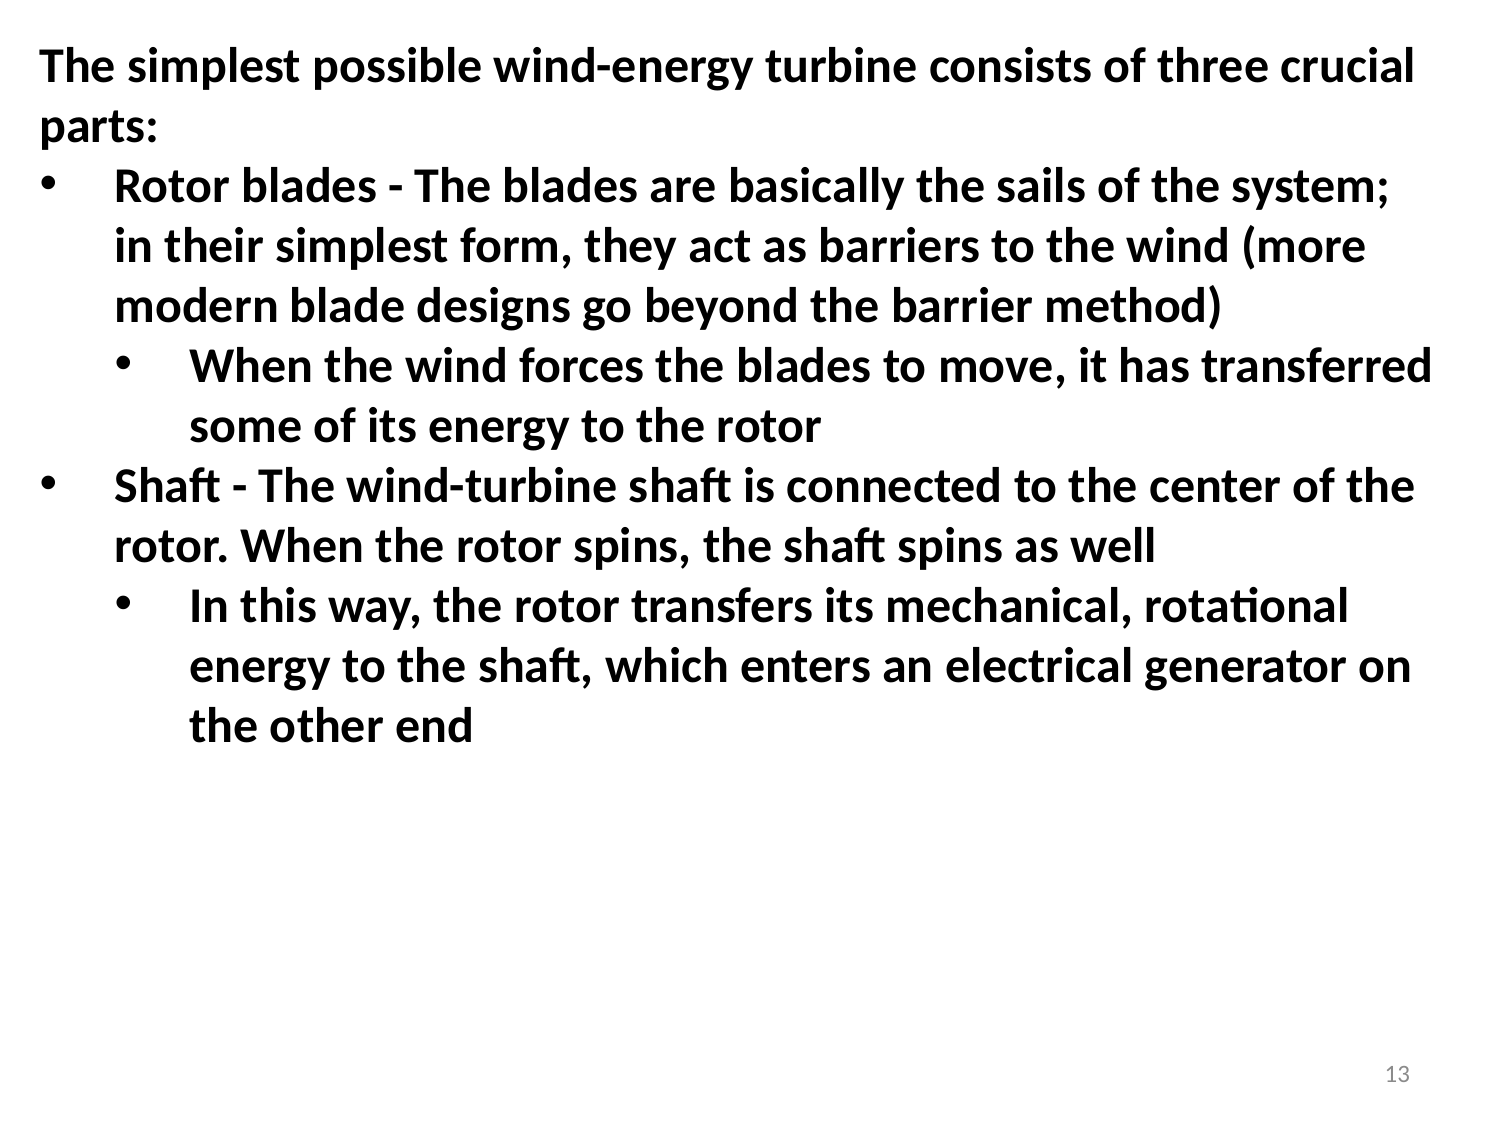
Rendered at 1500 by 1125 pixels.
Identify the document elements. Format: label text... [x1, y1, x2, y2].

slide_number 13 [1074, 1042, 1425, 1103]
text_box The simplest possible wind-energy turbine consists of three crucial parts: Rotor blades - The blades are basically the sails of the system; in their simplest form, they act as barriers to the wind (more modern blade designs go beyond the barrier method) When the wind forces the blades to move, it has transferred some of its energy to the rotor Shaft - The wind-turbine shaft is connected to the center of the rotor. When the rotor spins, the shaft spins as well In this way, the rotor transfers its mechanical, rotational energy to the shaft, which enters an electrical generator on the other end [24, 24, 1450, 760]
